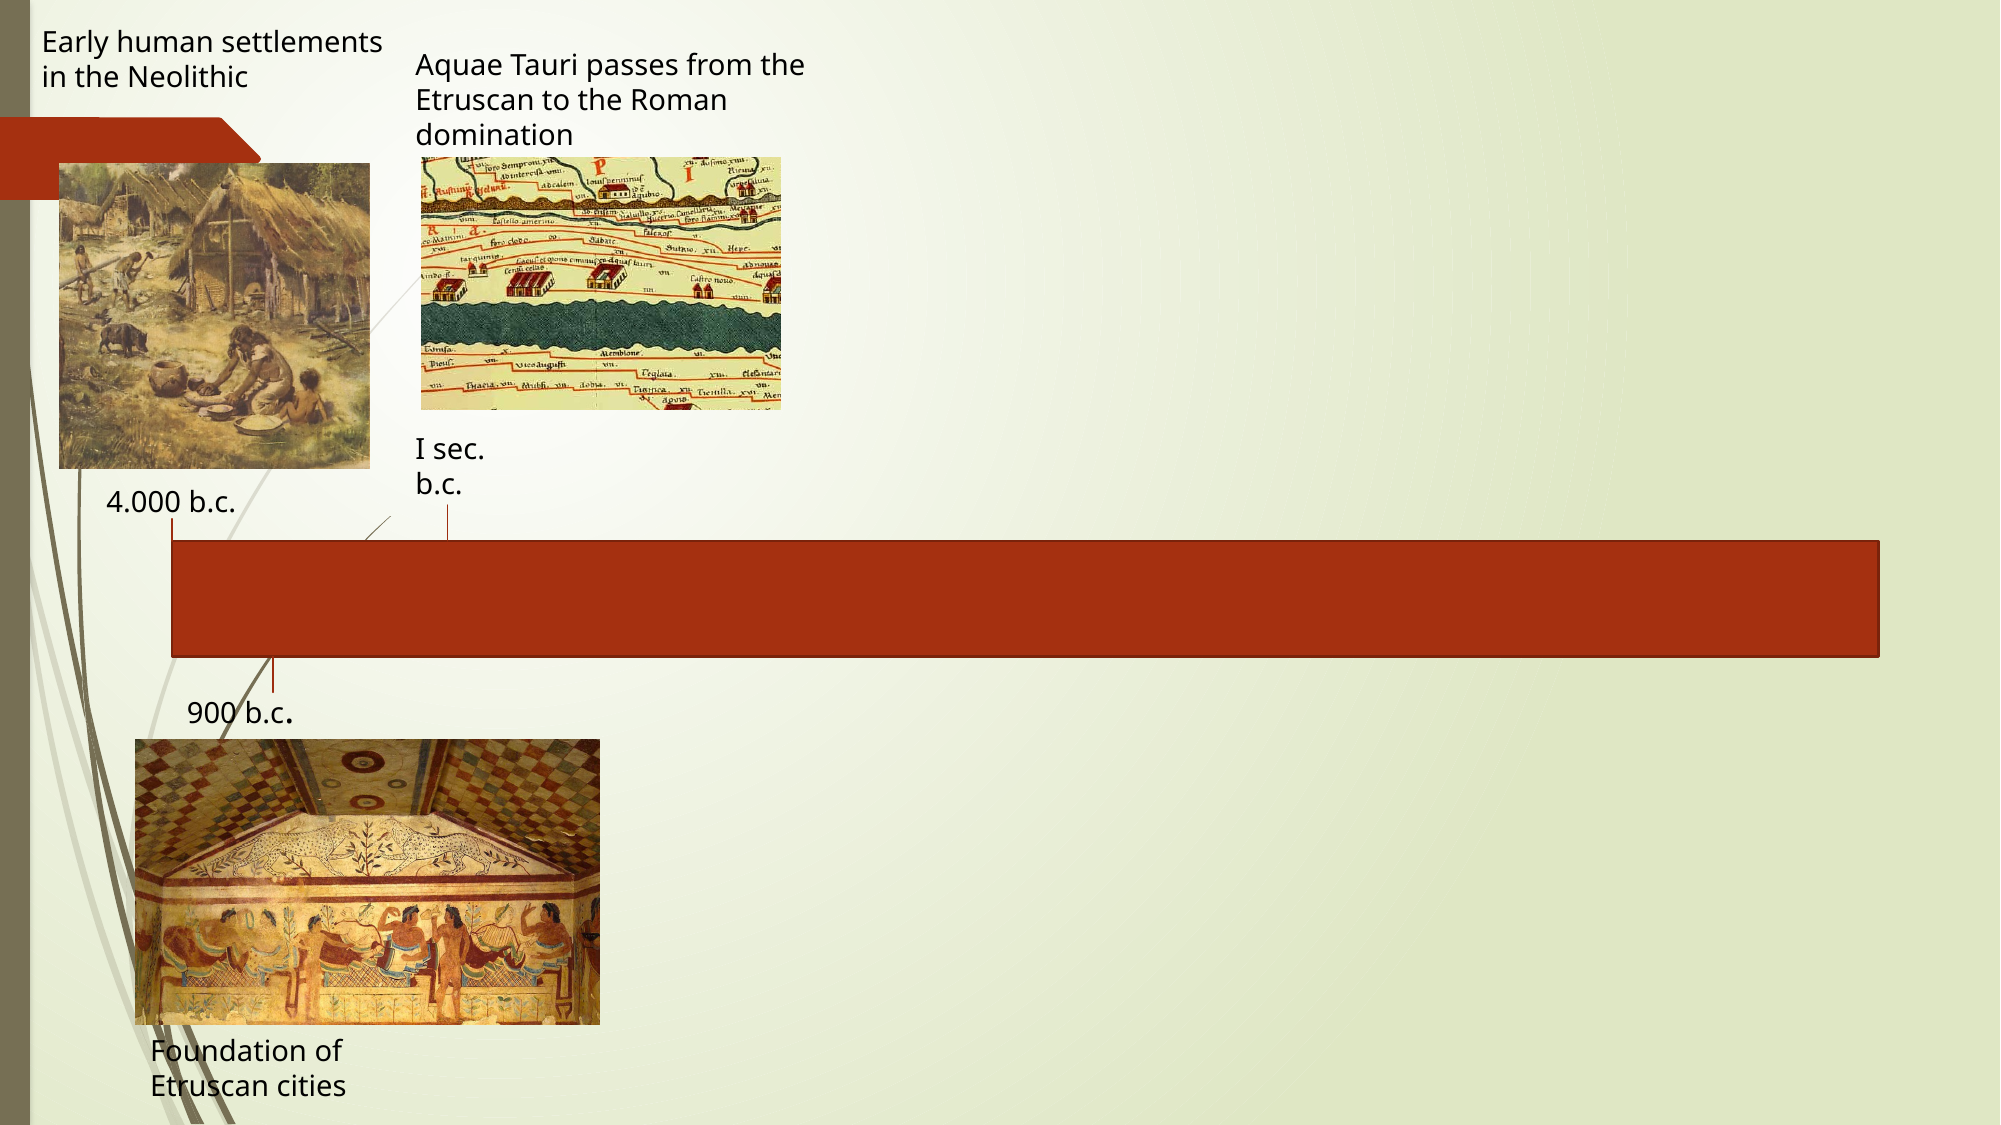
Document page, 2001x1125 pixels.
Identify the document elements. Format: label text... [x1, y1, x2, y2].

text_box 4.000 b.c. [91, 478, 264, 526]
text_box I sec. b.c. [400, 422, 539, 508]
text_box Foundation of Etruscan cities [135, 1031, 448, 1110]
picture [59, 163, 371, 470]
text_box [171, 540, 1880, 658]
picture [421, 157, 781, 411]
text_box 900 b.c. [172, 678, 339, 738]
text_box Aquae Tauri passes from the Etruscan to the Roman domination [400, 39, 885, 159]
text_box Early human settlements in the Neolithic [26, 16, 422, 101]
picture [134, 738, 601, 1025]
